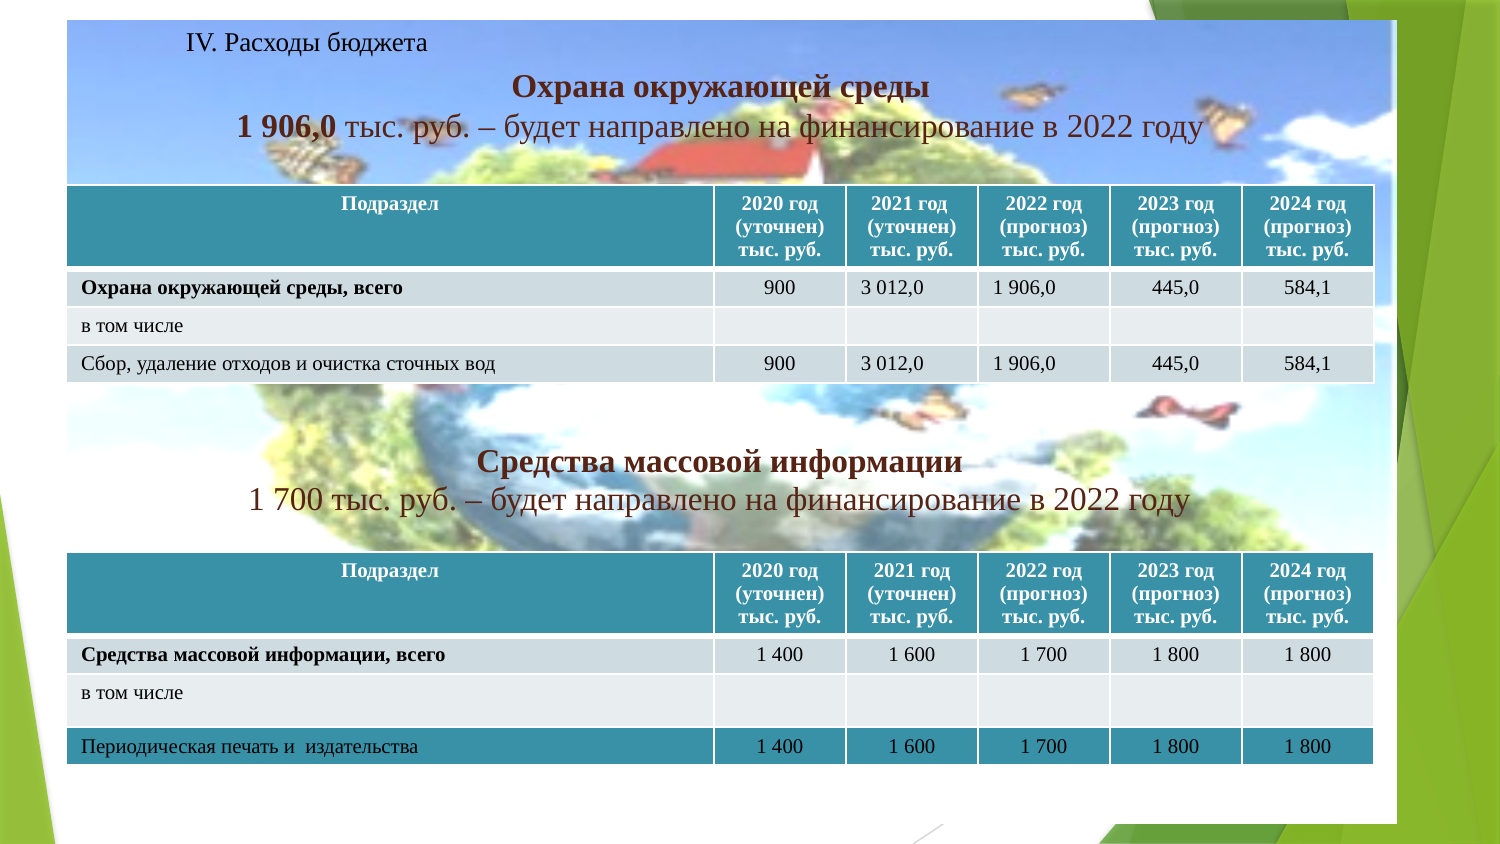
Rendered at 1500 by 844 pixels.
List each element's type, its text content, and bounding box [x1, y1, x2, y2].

picture [67, 19, 1397, 824]
text_box IV. Расходы бюджета [171, 0, 1415, 85]
